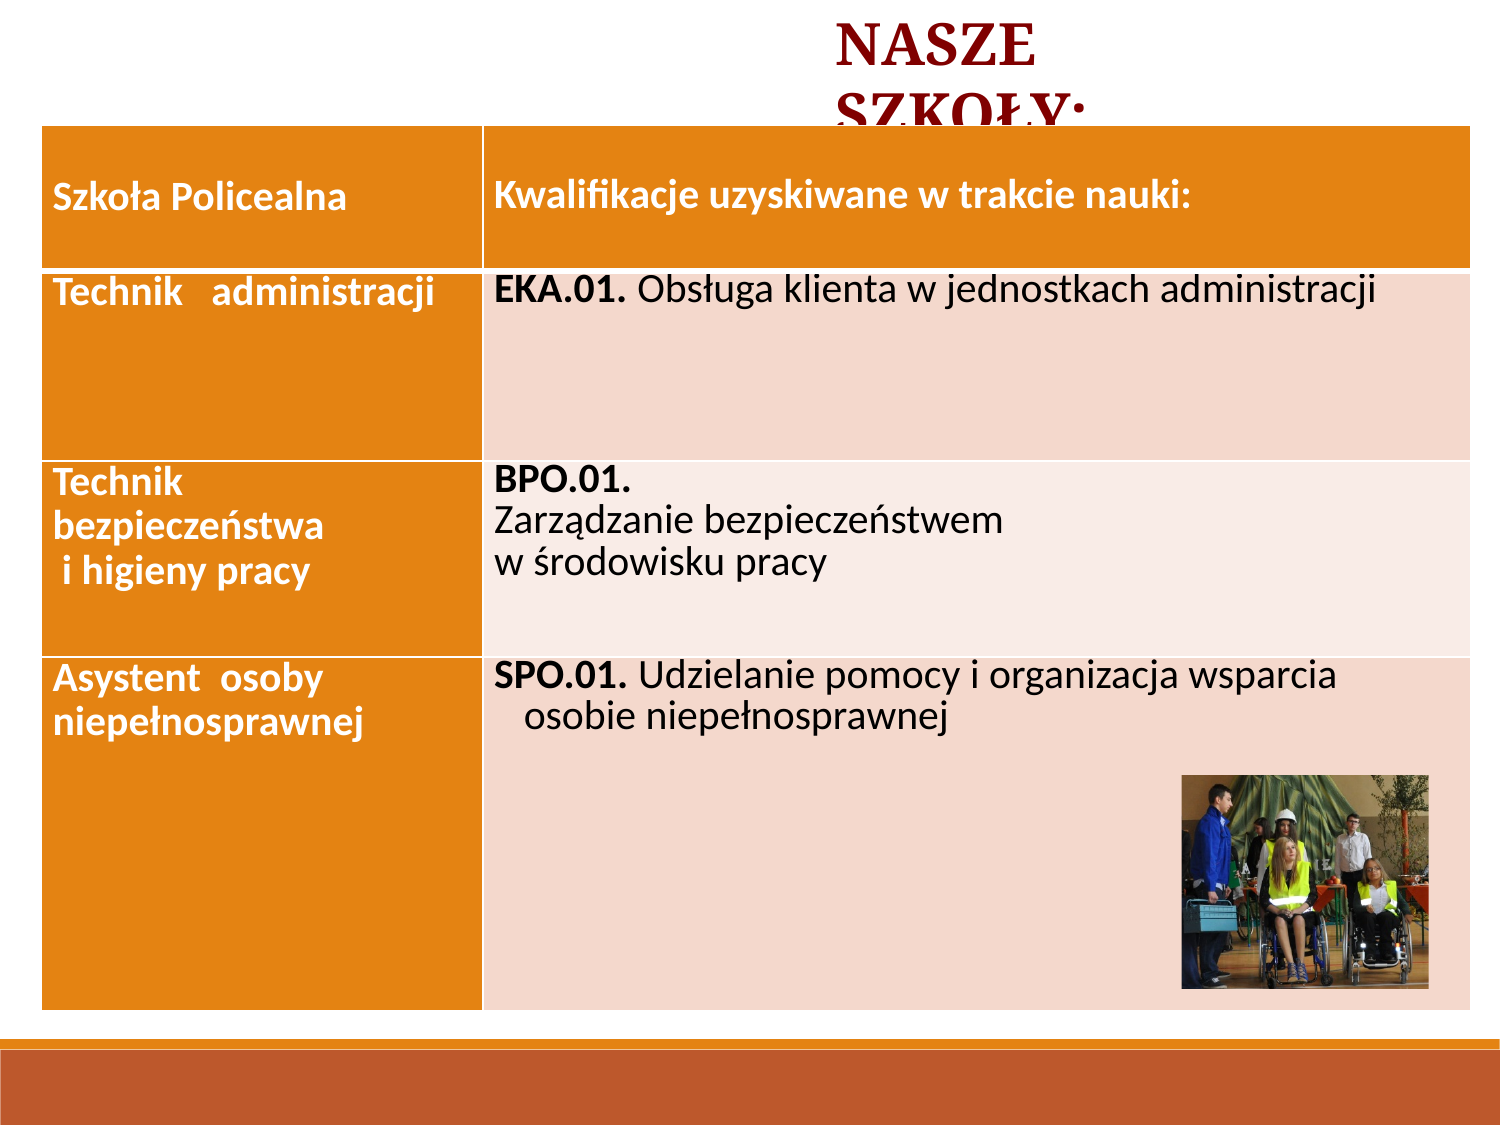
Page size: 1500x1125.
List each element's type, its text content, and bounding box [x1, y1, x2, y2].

table_cell BPO.01. Zarządzanie bezpieczeństwem w środowisku pracy [484, 462, 1470, 656]
text_box NASZE SZKOŁY: [820, 0, 1306, 97]
table_cell Technik administracji [42, 274, 482, 460]
table_cell SPO.01. Udzielanie pomocy i organizacja wsparcia osobie niepełnosprawnej [484, 658, 1470, 1010]
table_cell Asystent osoby niepełnosprawnej [42, 658, 482, 1010]
table_cell EKA.01. Obsługa klienta w jednostkach administracji [484, 274, 1470, 460]
table_header Szkoła Policealna [42, 126, 482, 268]
table_header Kwalifikacje uzyskiwane w trakcie nauki: [484, 126, 1470, 268]
table_cell Technik bezpieczeństwa i higieny pracy [42, 462, 482, 656]
picture [1181, 774, 1430, 990]
